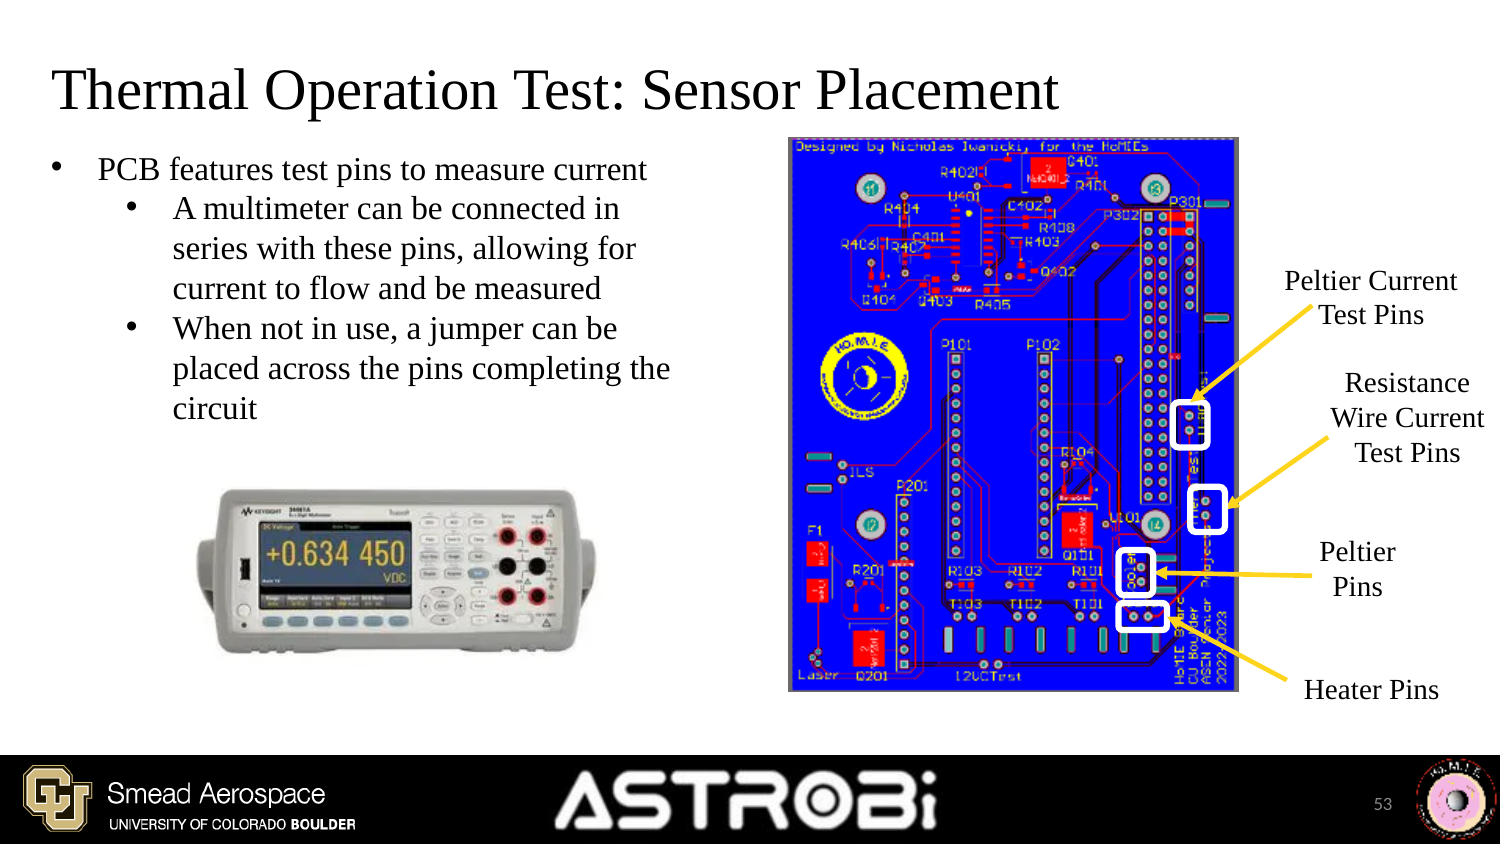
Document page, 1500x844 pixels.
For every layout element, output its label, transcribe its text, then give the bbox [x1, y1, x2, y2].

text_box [1224, 436, 1329, 510]
picture [788, 137, 1239, 693]
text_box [1152, 572, 1313, 577]
picture [1412, 756, 1500, 843]
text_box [1166, 616, 1288, 681]
picture [23, 765, 355, 832]
text_box Resistance Wire Current Test Pins [1304, 356, 1500, 477]
picture [548, 756, 943, 843]
text_box Peltier Pins [1286, 524, 1429, 610]
title Thermal Operation Test: Sensor Placement [36, 43, 1434, 138]
text_box Peltier Current Test Pins [1260, 253, 1482, 339]
slide_number 53 [1317, 770, 1408, 836]
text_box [1189, 305, 1313, 403]
text_box Heater Pins [1288, 663, 1456, 713]
picture [171, 464, 622, 679]
text_box PCB features test pins to measure current A multimeter can be connected in series with these pins, allowing for current to flow and be measured When not in use, a jumper can be placed across the pins completing the circuit [35, 139, 718, 434]
